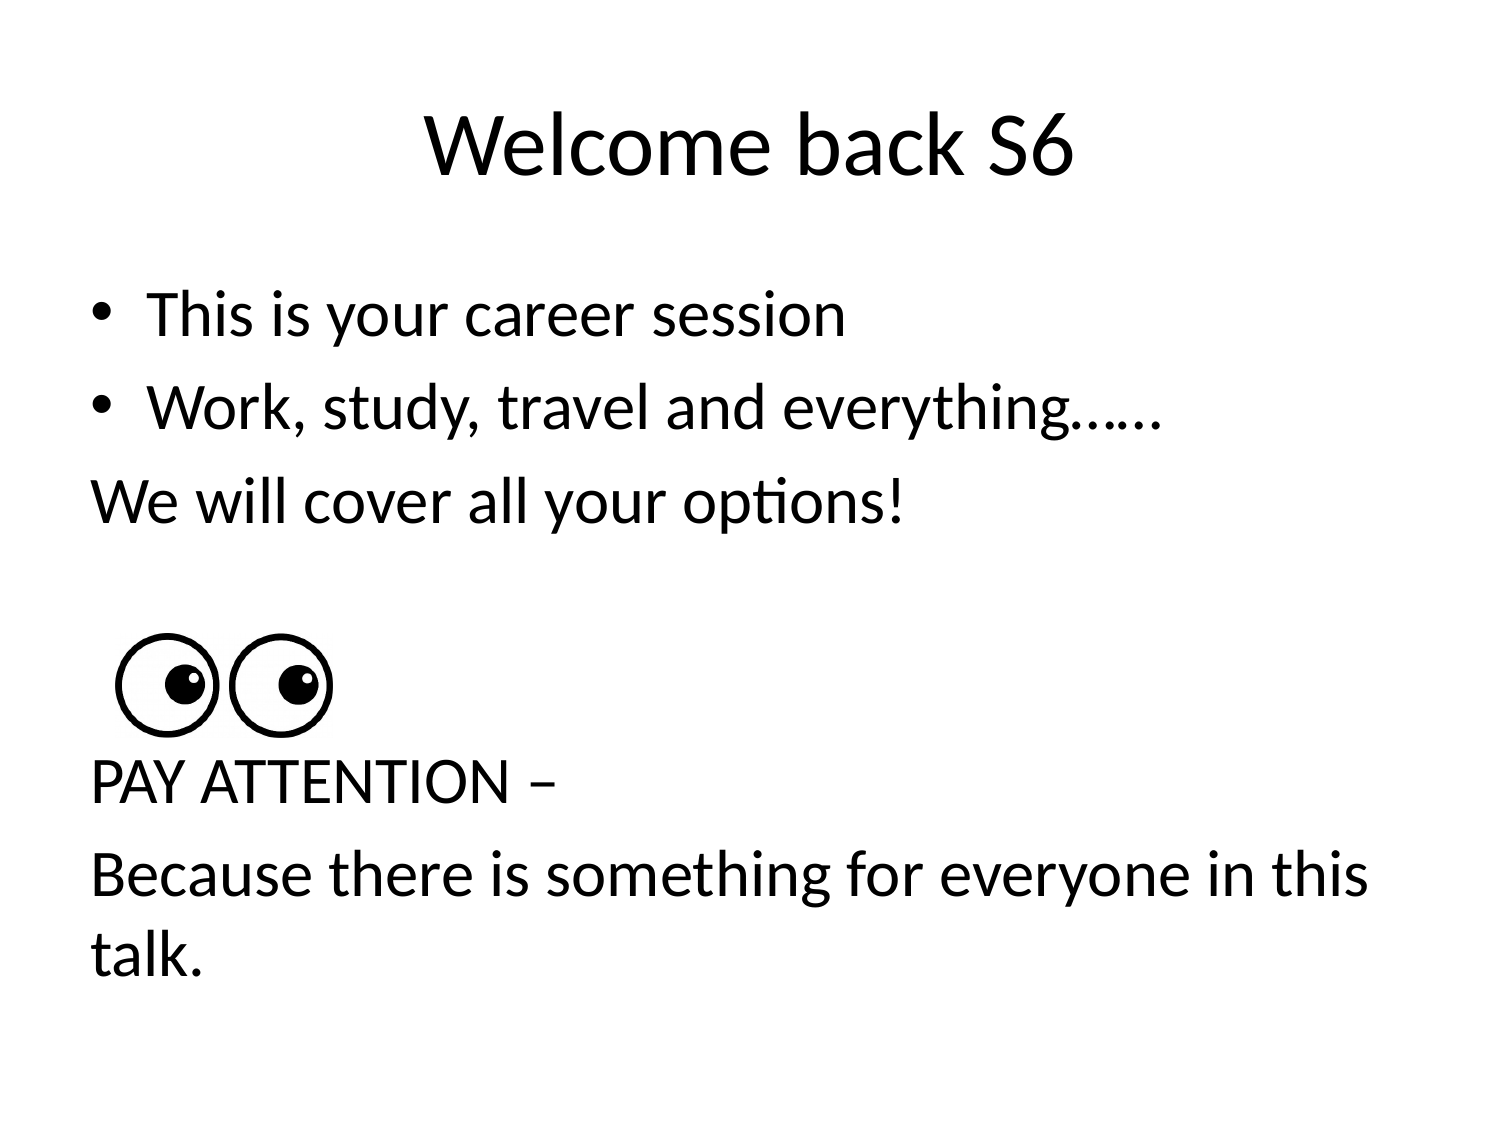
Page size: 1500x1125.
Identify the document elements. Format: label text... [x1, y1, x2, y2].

list This is your career session Work, study, travel and everything…… We will cover all your options! PAY ATTENTION – Because there is something for everyone in this talk. [75, 262, 1425, 1005]
picture [115, 633, 333, 739]
title Welcome back S6 [75, 45, 1425, 233]
